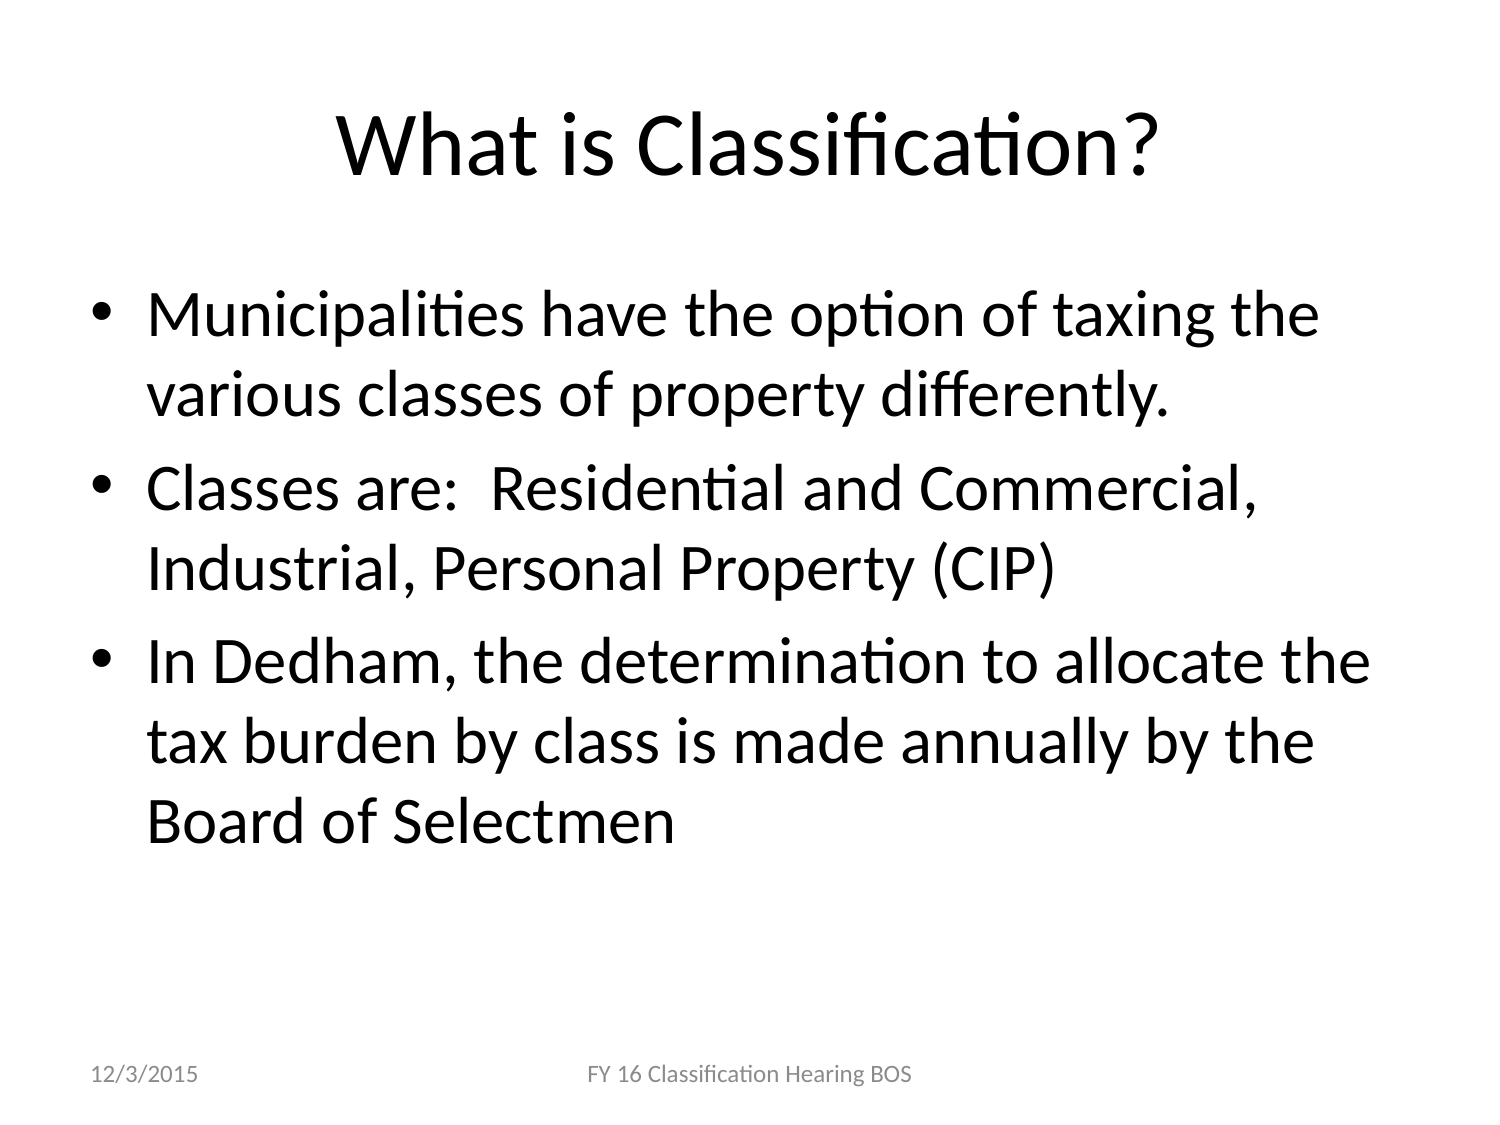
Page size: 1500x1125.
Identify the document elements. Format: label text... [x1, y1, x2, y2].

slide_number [75, 1042, 425, 1103]
title What is Classification? [75, 45, 1425, 233]
list Municipalities have the option of taxing the various classes of property differently. Classes are: Residential and Commercial, Industrial, Personal Property (CIP) In Dedham, the determination to allocate the tax burden by class is made annually by the Board of Selectmen [75, 262, 1425, 1005]
footer FY 16 Classification Hearing BOS [512, 1042, 988, 1103]
